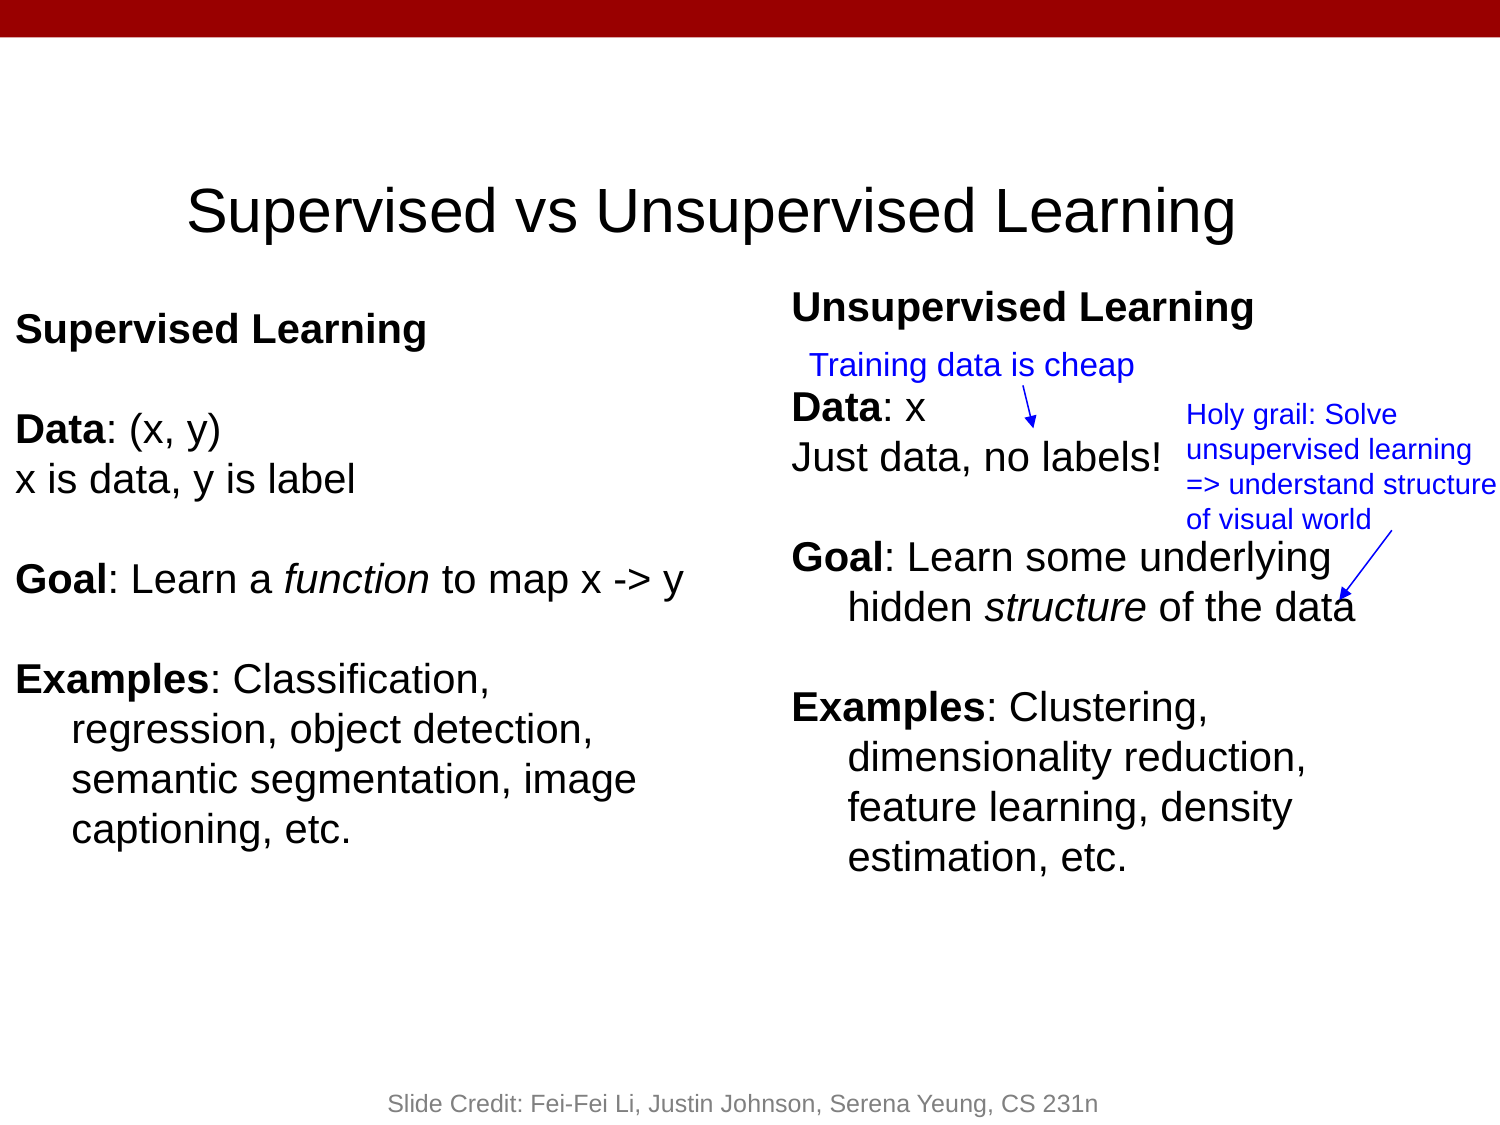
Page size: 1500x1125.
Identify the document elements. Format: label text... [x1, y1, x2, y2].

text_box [1022, 385, 1034, 429]
list Supervised Learning Data: (x, y) x is data, y is label Goal: Learn a function to map x -> y Examples: Classification, regression, object detection, semantic segmentation, image captioning, etc. [0, 284, 706, 870]
list Unsupervised Learning Data: x Just data, no labels! Goal: Learn some underlying hidden structure of the data Examples: Clustering, dimensionality reduction, feature learning, density estimation, etc. [776, 287, 1427, 874]
title Supervised vs Unsupervised Learning [37, 136, 1388, 278]
text_box Slide Credit: Fei-Fei Li, Justin Johnson, Serena Yeung, CS 231n [299, 1049, 1188, 1125]
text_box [1338, 529, 1393, 601]
text_box Training data is cheap [794, 327, 1253, 402]
text_box Holy grail: Solve unsupervised learning => understand structure of visual world [1171, 380, 1500, 454]
